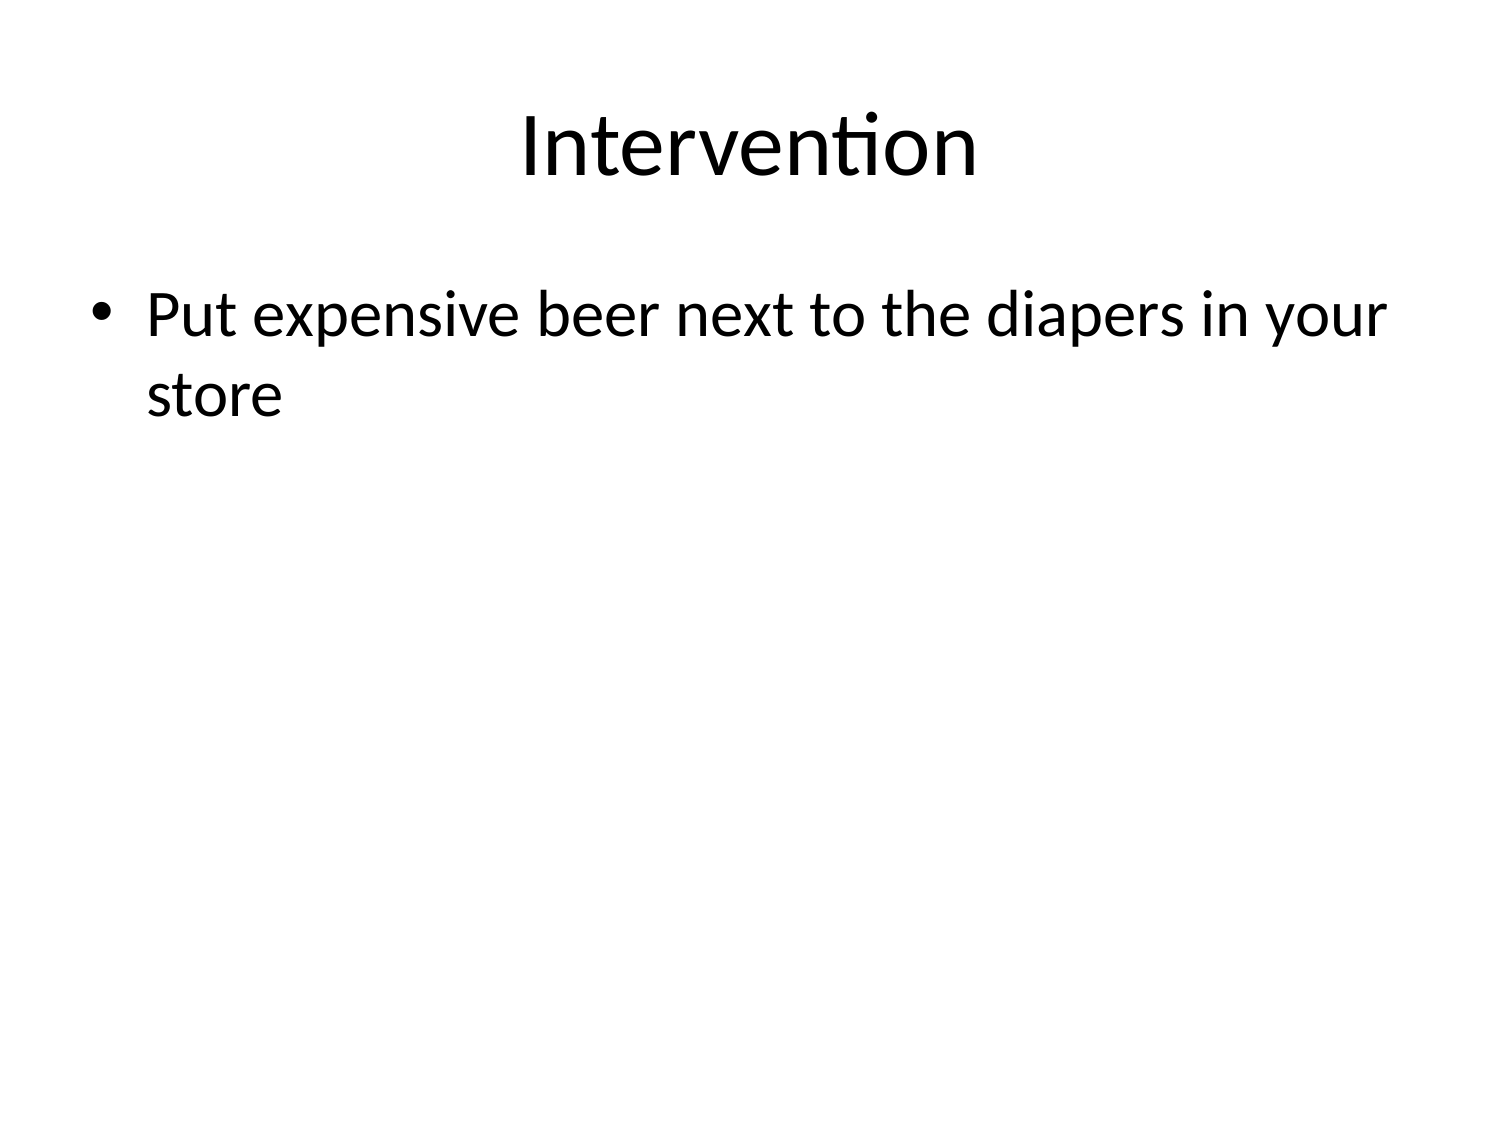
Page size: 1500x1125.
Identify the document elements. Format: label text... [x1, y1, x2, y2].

list Put expensive beer next to the diapers in your store [75, 262, 1425, 1005]
title Intervention [75, 45, 1425, 233]
